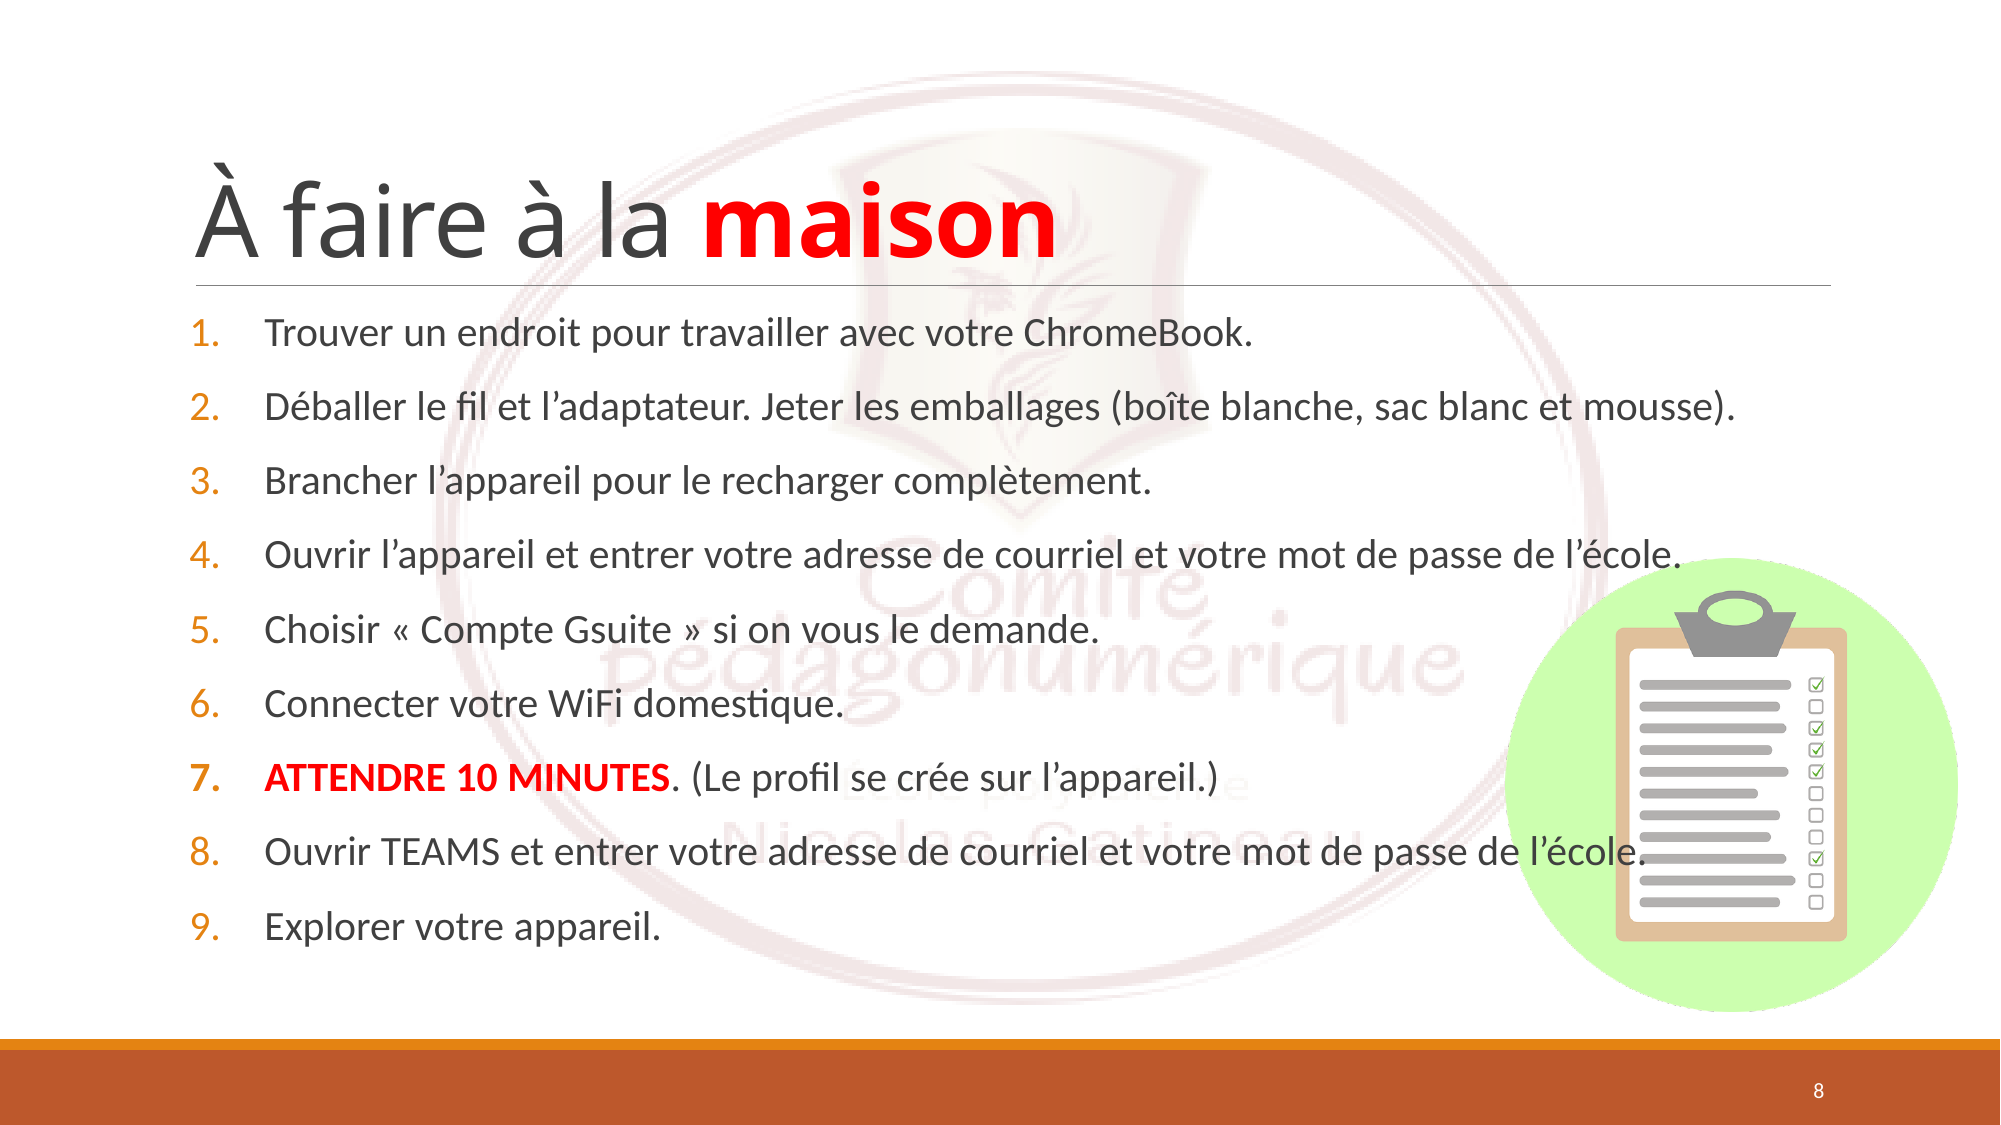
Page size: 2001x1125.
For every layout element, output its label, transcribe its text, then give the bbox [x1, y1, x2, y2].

picture [1504, 558, 1959, 1012]
slide_number 8 [1624, 1059, 1840, 1120]
title À faire à la maison [180, 47, 1830, 285]
list Trouver un endroit pour travailler avec votre ChromeBook. Déballer le fil et l’adaptateur. Jeter les emballages (boîte blanche, sac blanc et mousse). Brancher l’appareil pour le recharger complètement. Ouvrir l’appareil et entrer votre adresse de courriel et votre mot de passe de l’école. Choisir « Compte Gsuite » si on vous le demande. Connecter votre WiFi domestique. ATTENDRE 10 MINUTES. (Le profil se crée sur l’appareil.) Ouvrir TEAMS et entrer votre adresse de courriel et votre mot de passe de l’école. Explorer votre appareil. [189, 302, 1840, 963]
